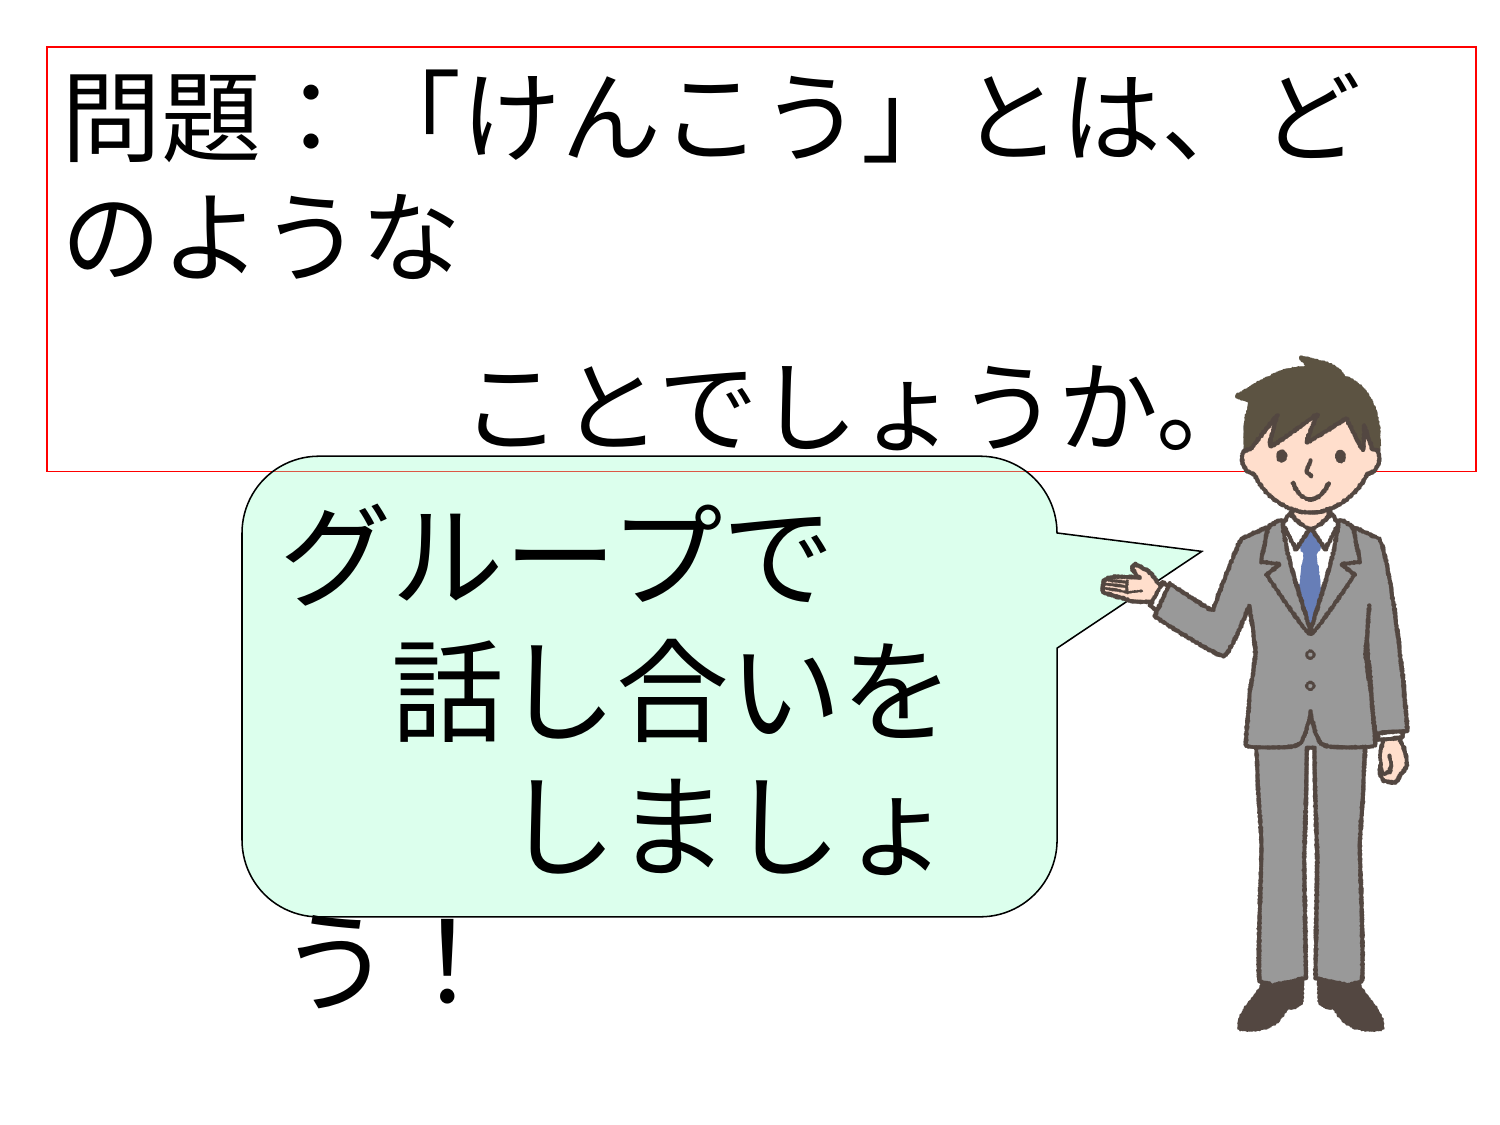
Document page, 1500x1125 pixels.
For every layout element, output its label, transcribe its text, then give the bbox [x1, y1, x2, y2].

text_box 問題：「けんこう」とは、どのような ことでしょうか。 [46, 46, 1477, 472]
picture [1090, 332, 1425, 1041]
text_box グループで 話し合いを しましょう！ [242, 456, 1085, 917]
